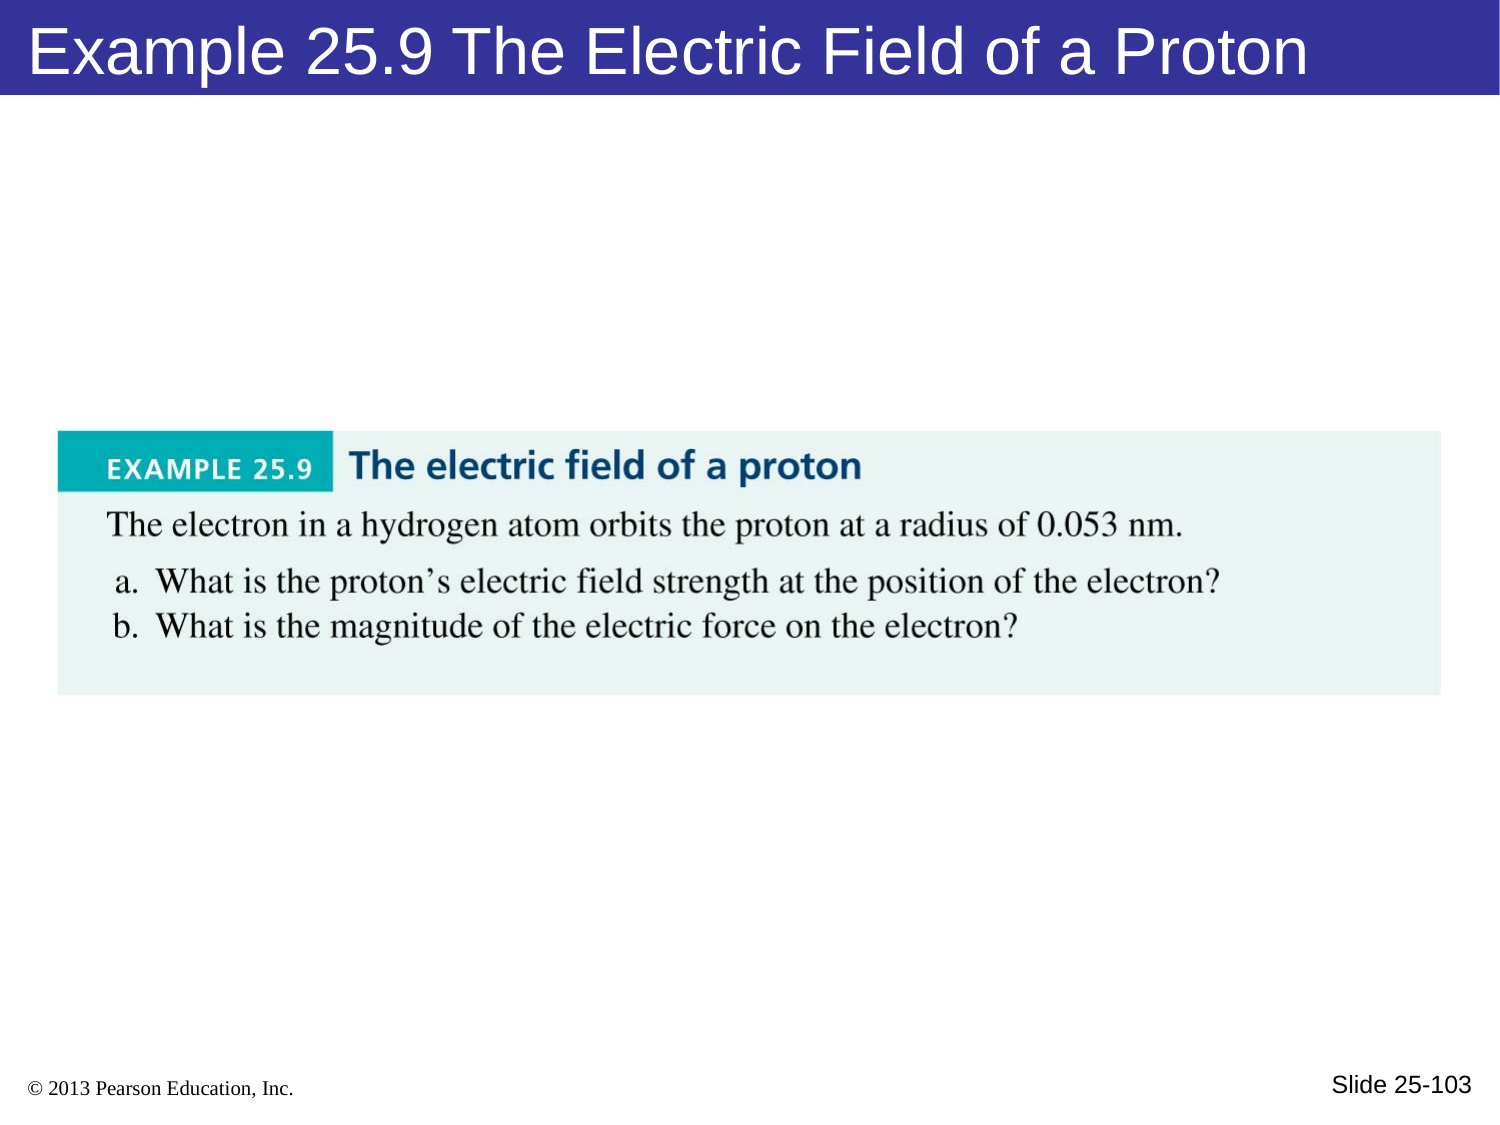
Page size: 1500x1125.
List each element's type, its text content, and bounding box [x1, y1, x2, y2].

picture [48, 422, 1452, 703]
text_box Slide 25-103 [1287, 1064, 1488, 1103]
title Example 25.9 The Electric Field of a Proton [12, 4, 1375, 92]
